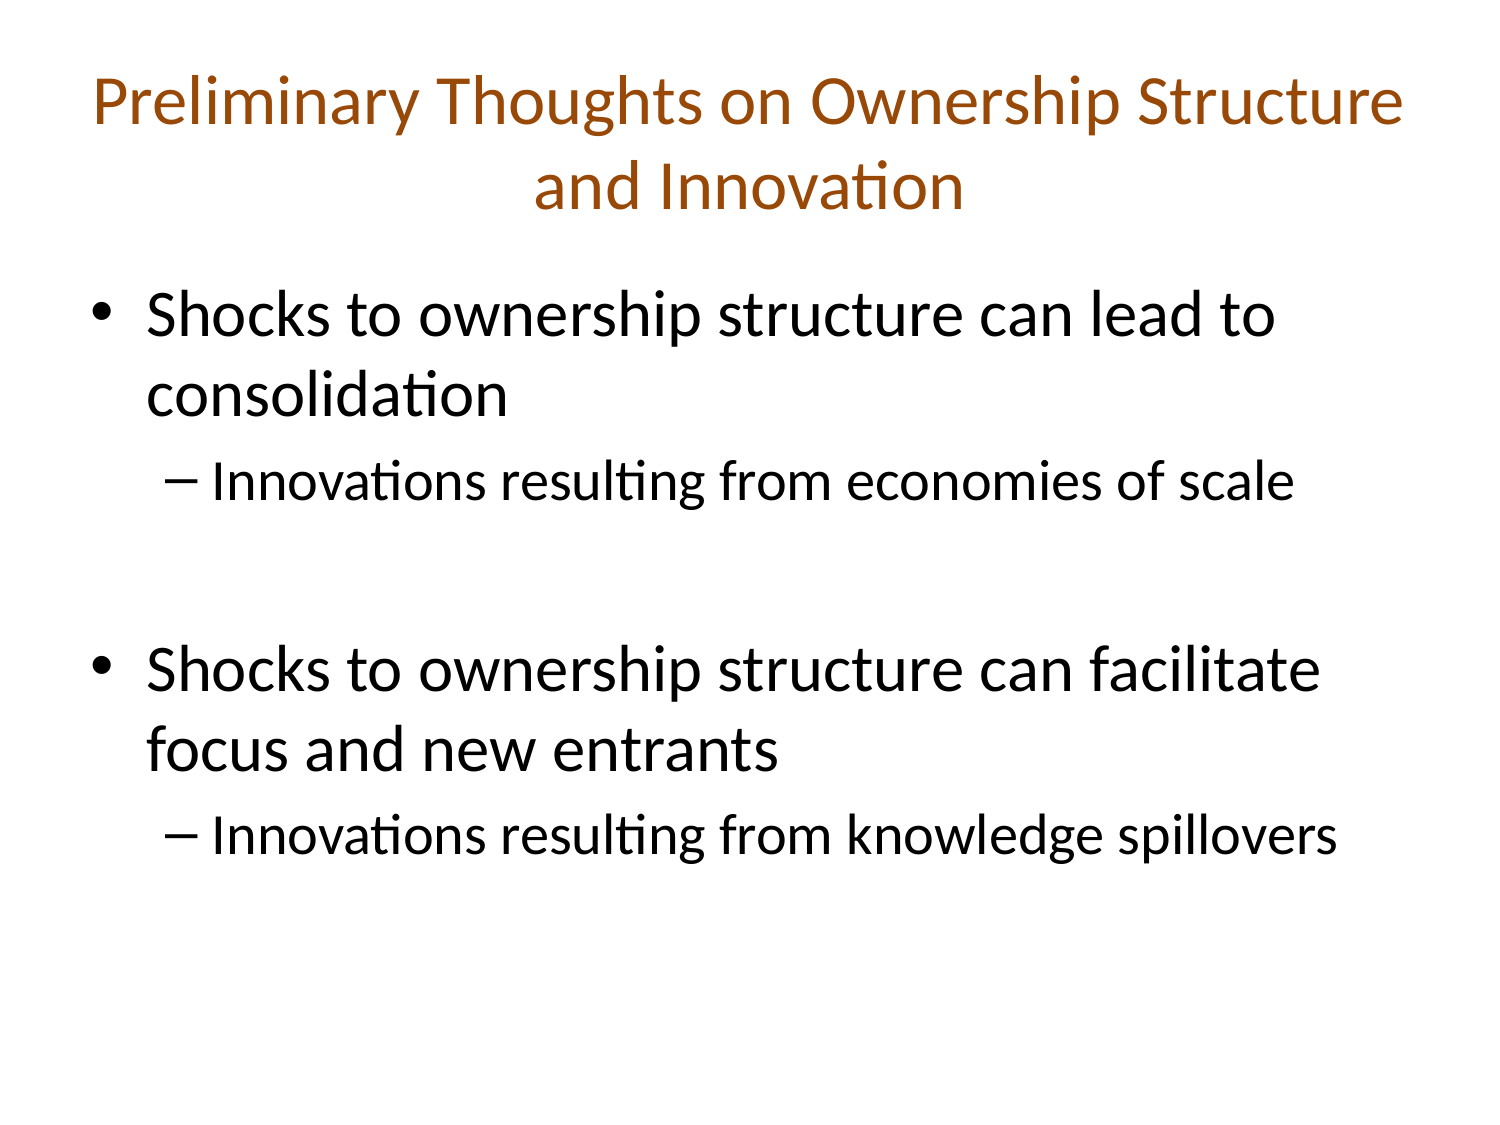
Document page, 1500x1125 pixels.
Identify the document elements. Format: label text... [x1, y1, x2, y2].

title Preliminary Thoughts on Ownership Structure and Innovation [75, 45, 1425, 233]
list Shocks to ownership structure can lead to consolidation Innovations resulting from economies of scale Shocks to ownership structure can facilitate focus and new entrants Innovations resulting from knowledge spillovers [75, 262, 1425, 1005]
